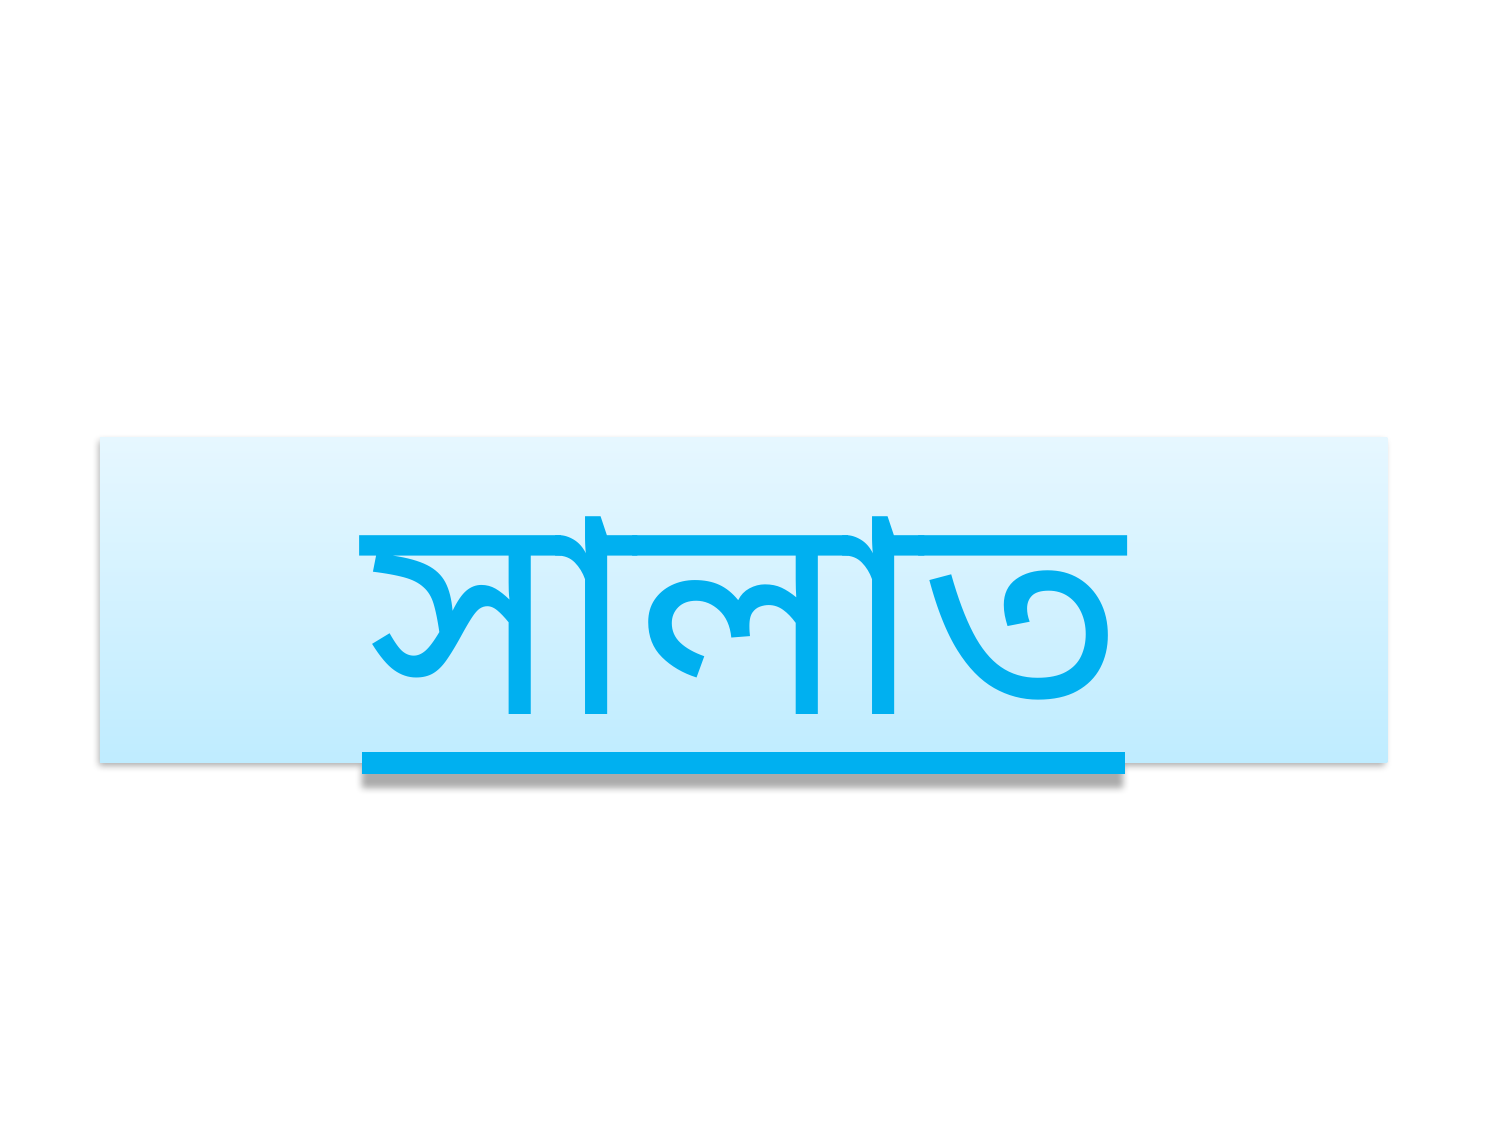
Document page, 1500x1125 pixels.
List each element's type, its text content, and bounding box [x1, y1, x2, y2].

text_box সালাত [99, 437, 1388, 763]
